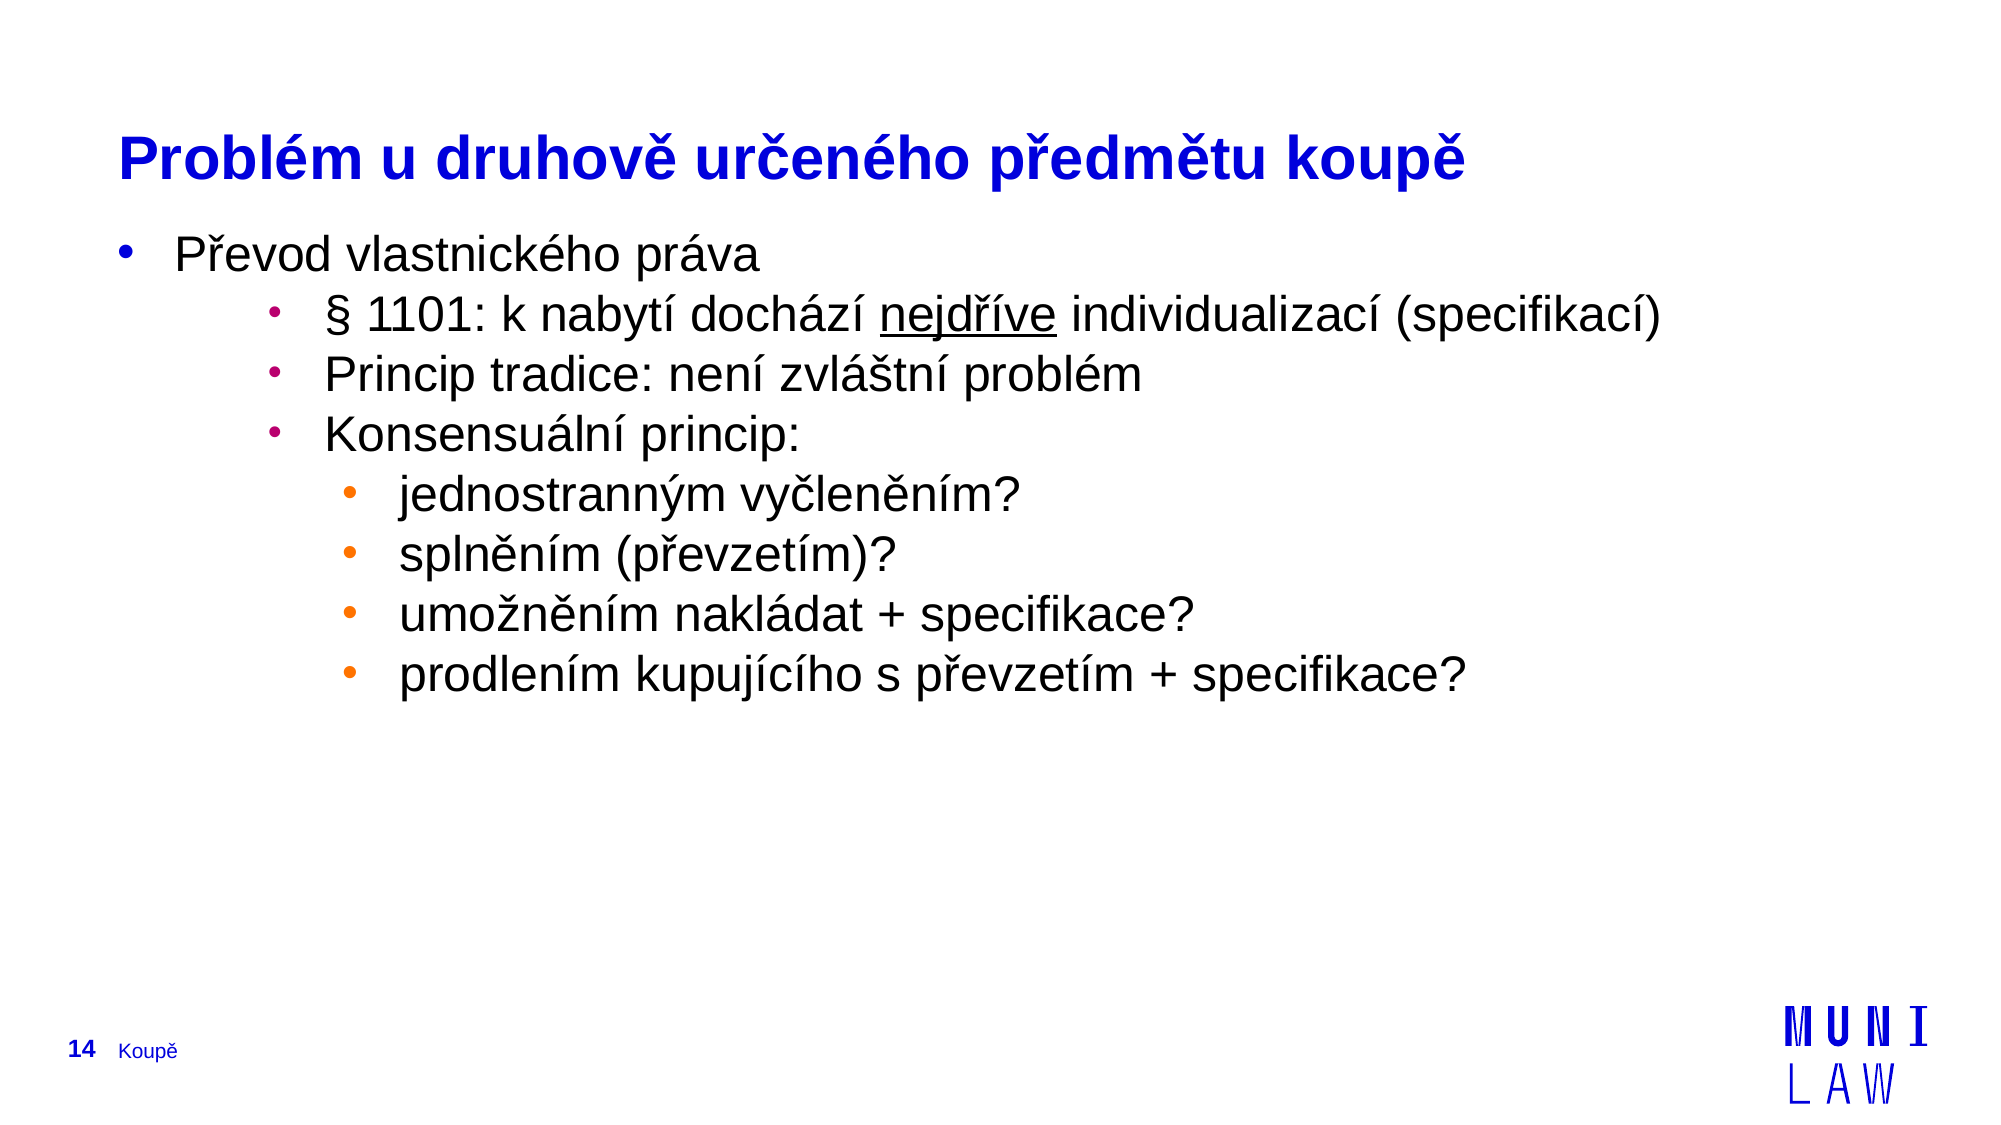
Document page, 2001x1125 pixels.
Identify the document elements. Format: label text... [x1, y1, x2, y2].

slide_number 14 [67, 1021, 119, 1063]
title Problém u druhově určeného předmětu koupě [118, 118, 1883, 193]
footer Koupě [119, 1021, 1418, 1063]
list Převod vlastnického práva § 1101: k nabytí dochází nejdříve individualizací (specifikací) Princip tradice: není zvláštní problém Konsensuální princip: jednostranným vyčleněním? splněním (převzetím)? umožněním nakládat + specifikace? prodlením kupujícího s převzetím + specifikace? [117, 221, 1882, 941]
